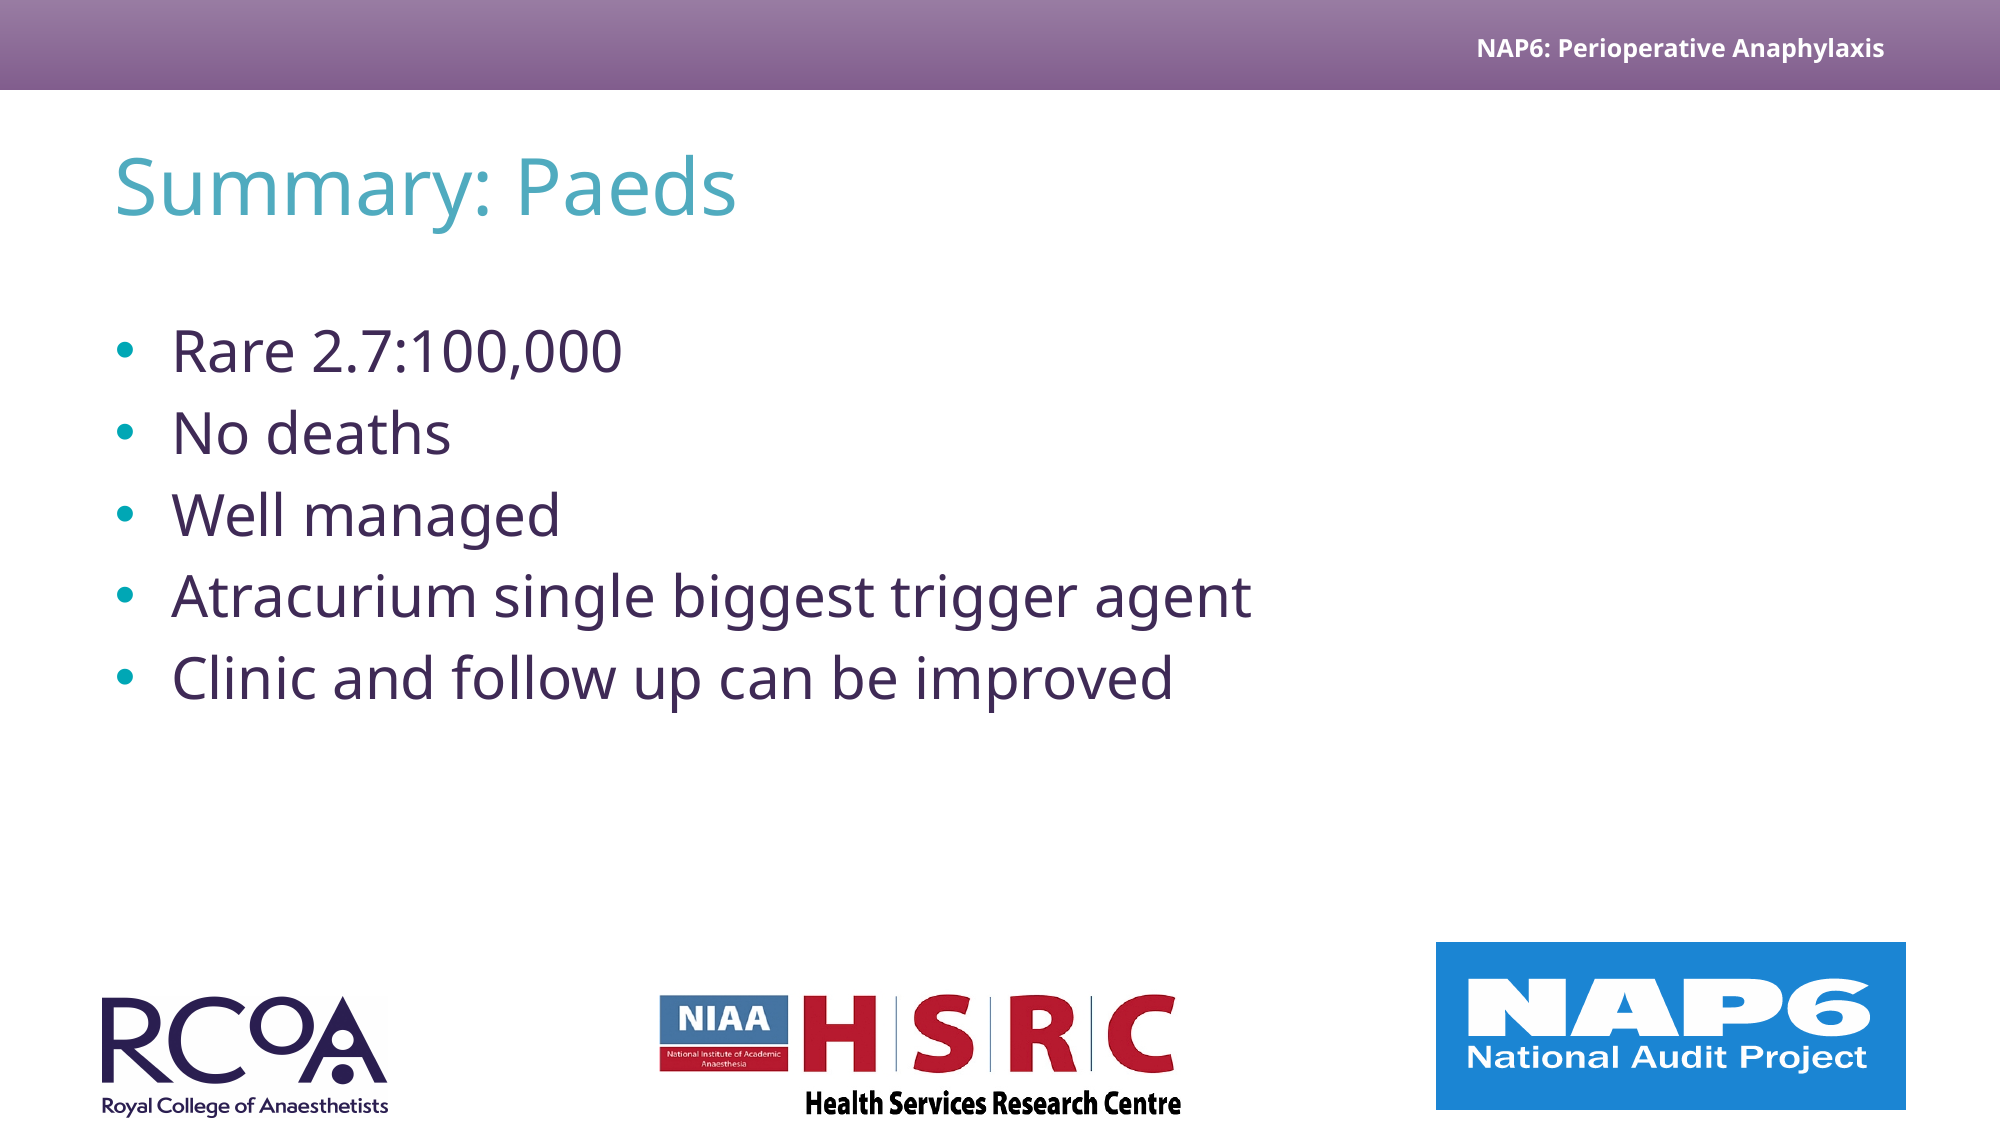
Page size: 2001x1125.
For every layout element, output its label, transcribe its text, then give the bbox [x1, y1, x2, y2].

picture [1436, 942, 1906, 1110]
title Summary: Paeds [99, 89, 1900, 278]
picture [659, 988, 1181, 1122]
list Rare 2.7:100,000 No deaths Well managed Atracurium single biggest trigger agent Clinic and follow up can be improved [99, 307, 1900, 988]
picture [102, 996, 388, 1118]
